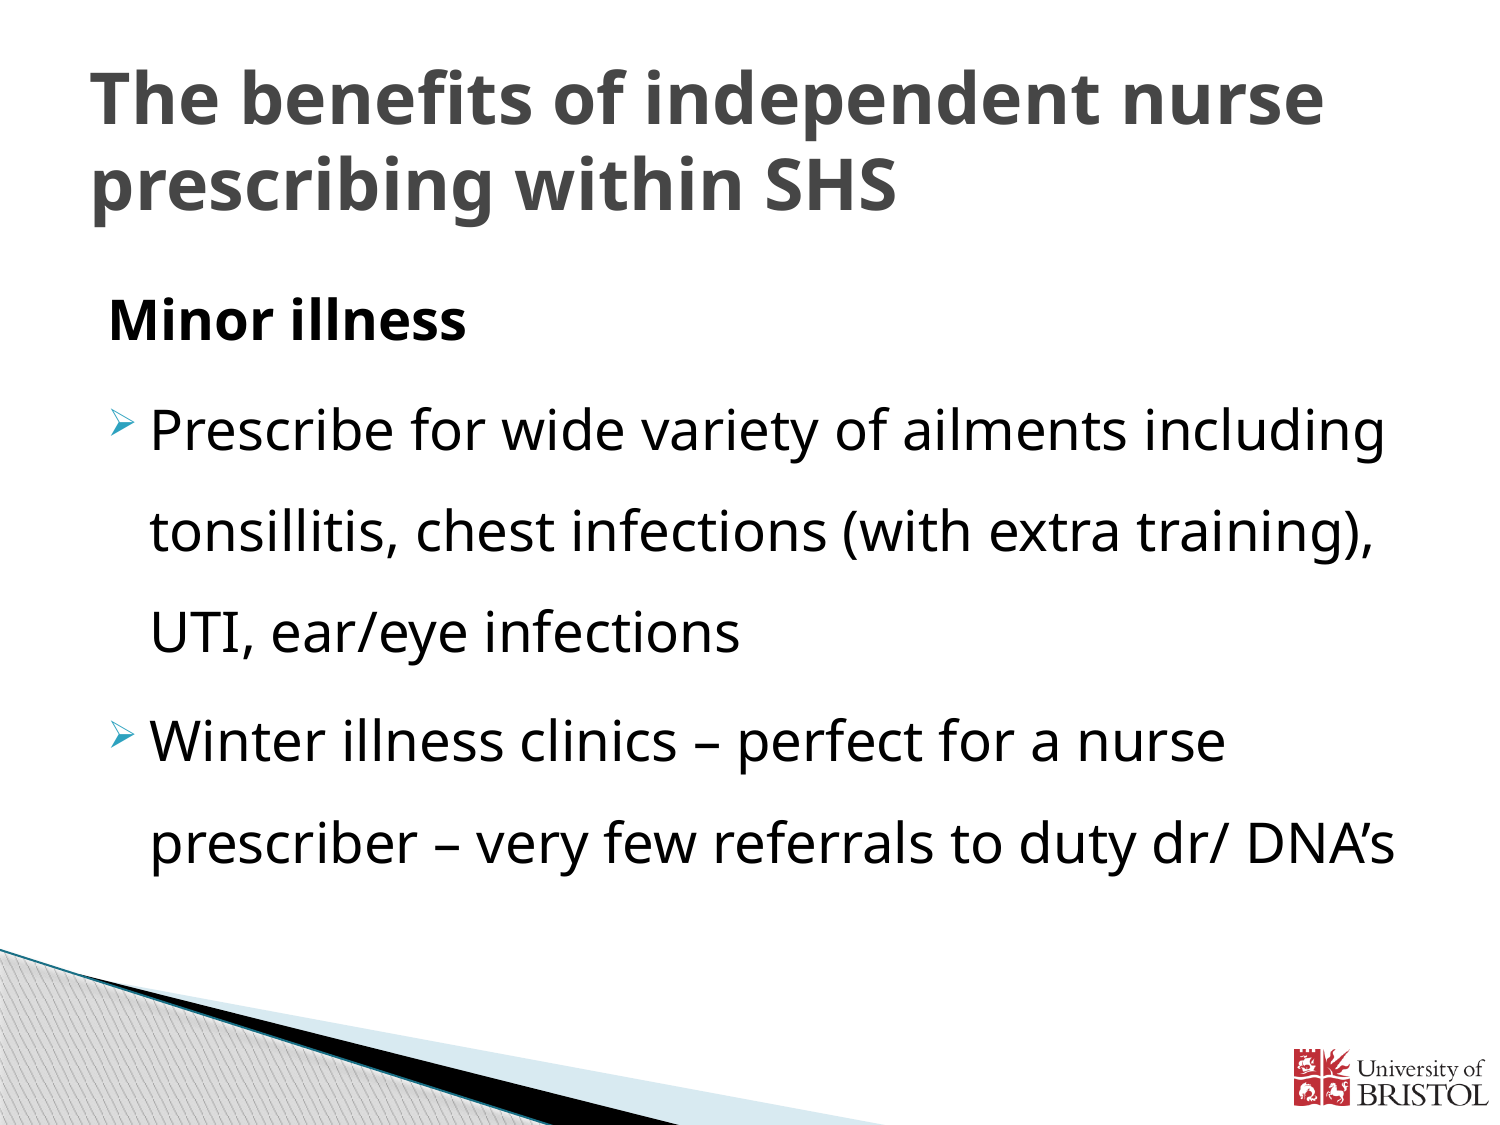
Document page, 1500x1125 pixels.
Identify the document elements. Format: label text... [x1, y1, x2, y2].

list Minor illness Prescribe for wide variety of ailments including tonsillitis, chest infections (with extra training), UTI, ear/eye infections Winter illness clinics – perfect for a nurse prescriber – very few referrals to duty dr/ DNA’s [75, 243, 1425, 986]
picture [1294, 1049, 1489, 1106]
title The benefits of independent nurse prescribing within SHS [75, 45, 1425, 233]
